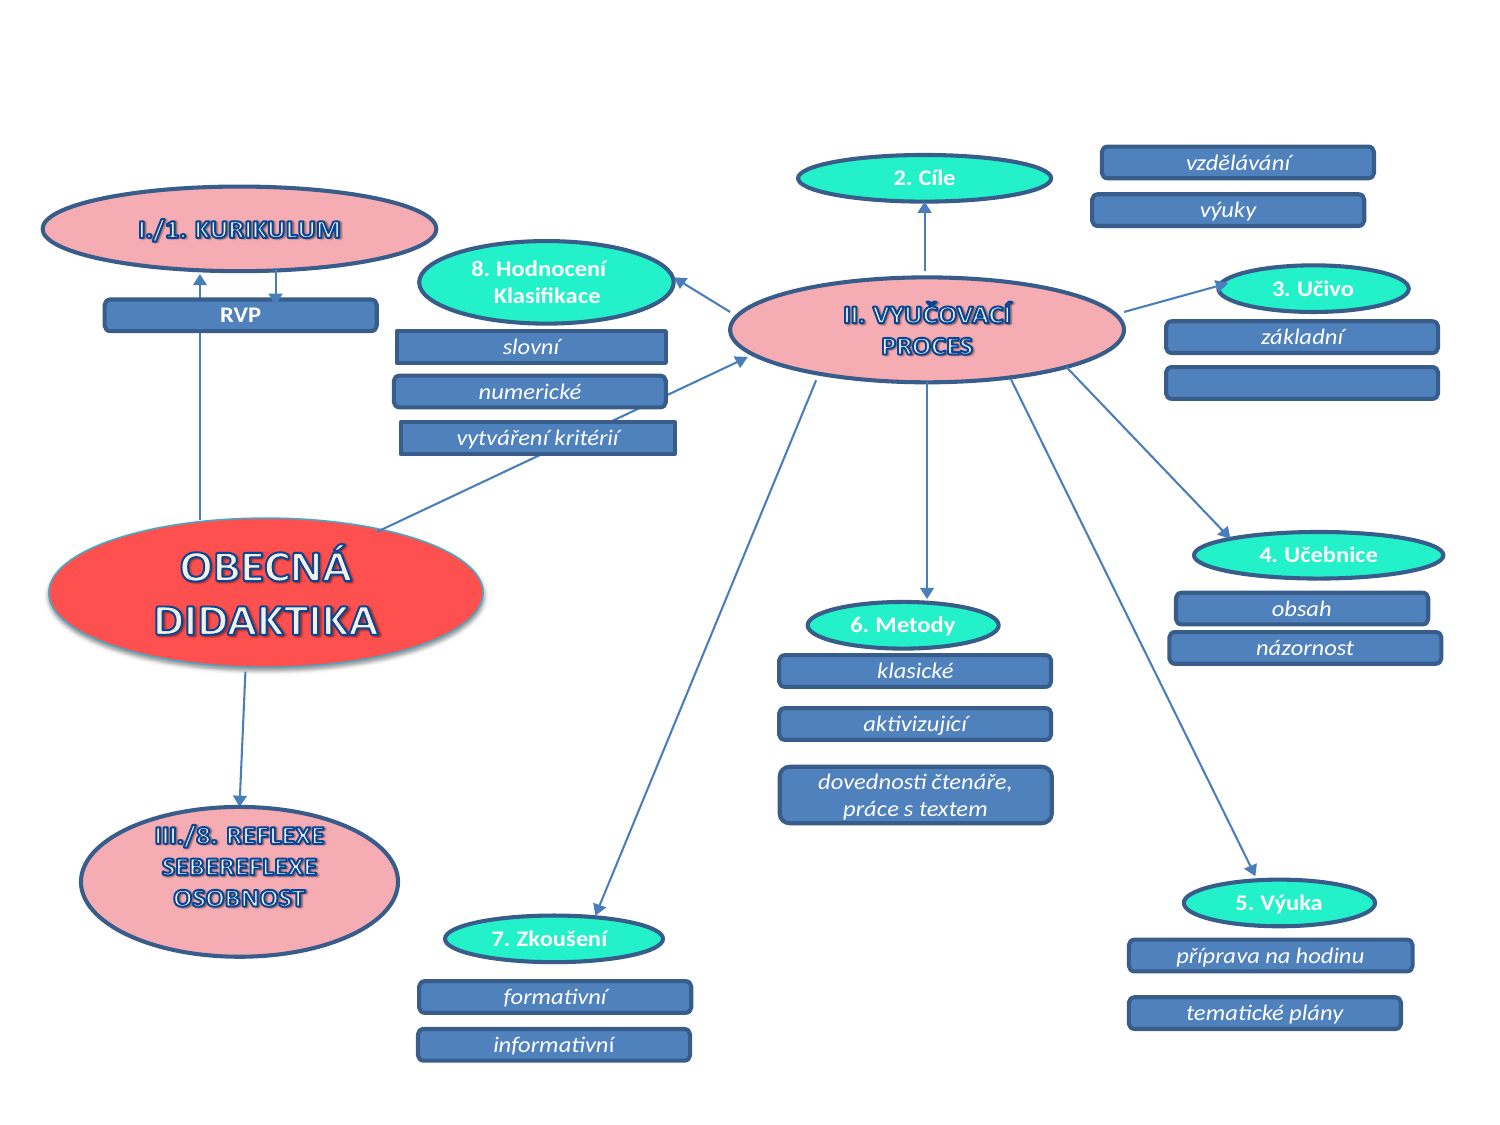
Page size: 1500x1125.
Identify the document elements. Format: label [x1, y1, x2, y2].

text_box [0, 123, 1469, 1125]
